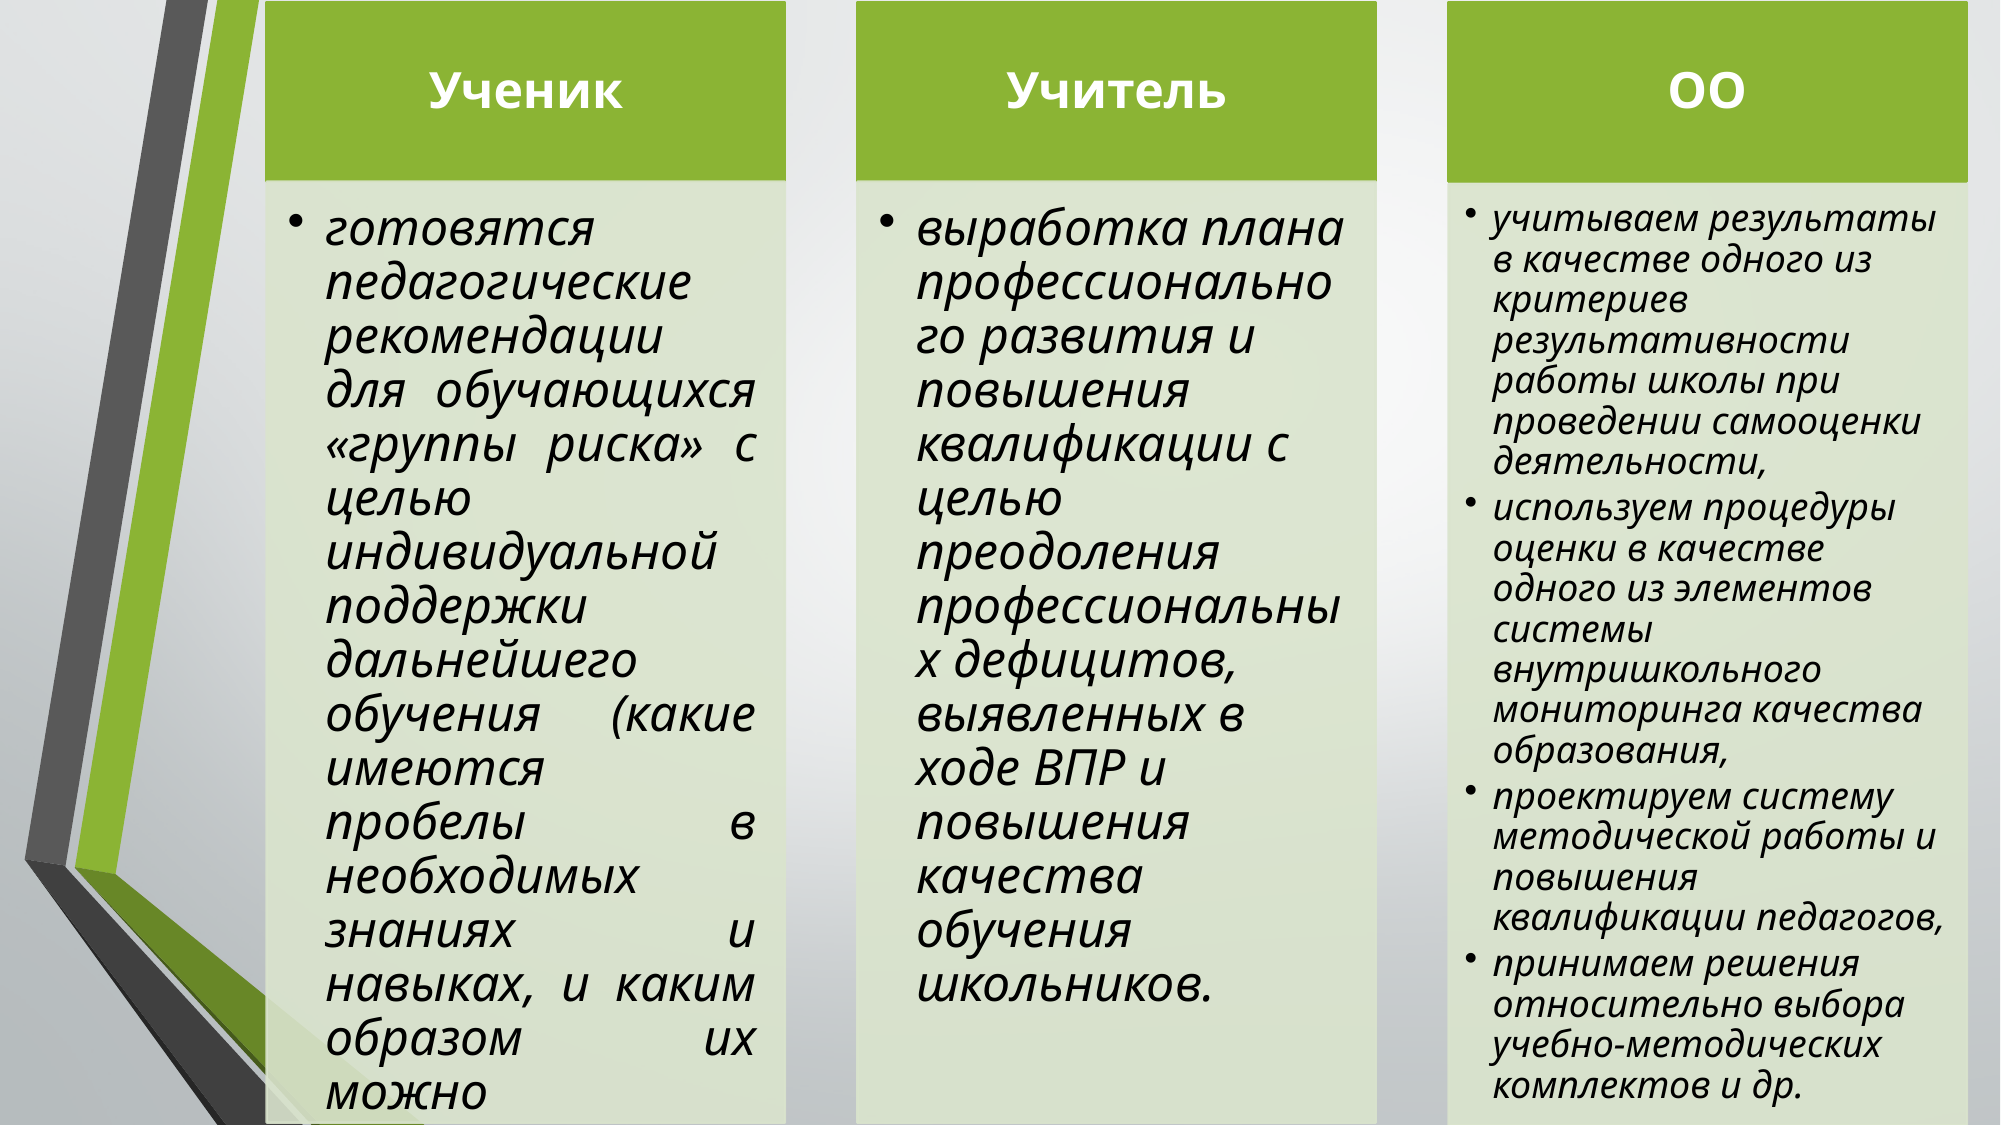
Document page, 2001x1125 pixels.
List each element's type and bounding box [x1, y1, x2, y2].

text_box [265, 0, 1968, 1125]
